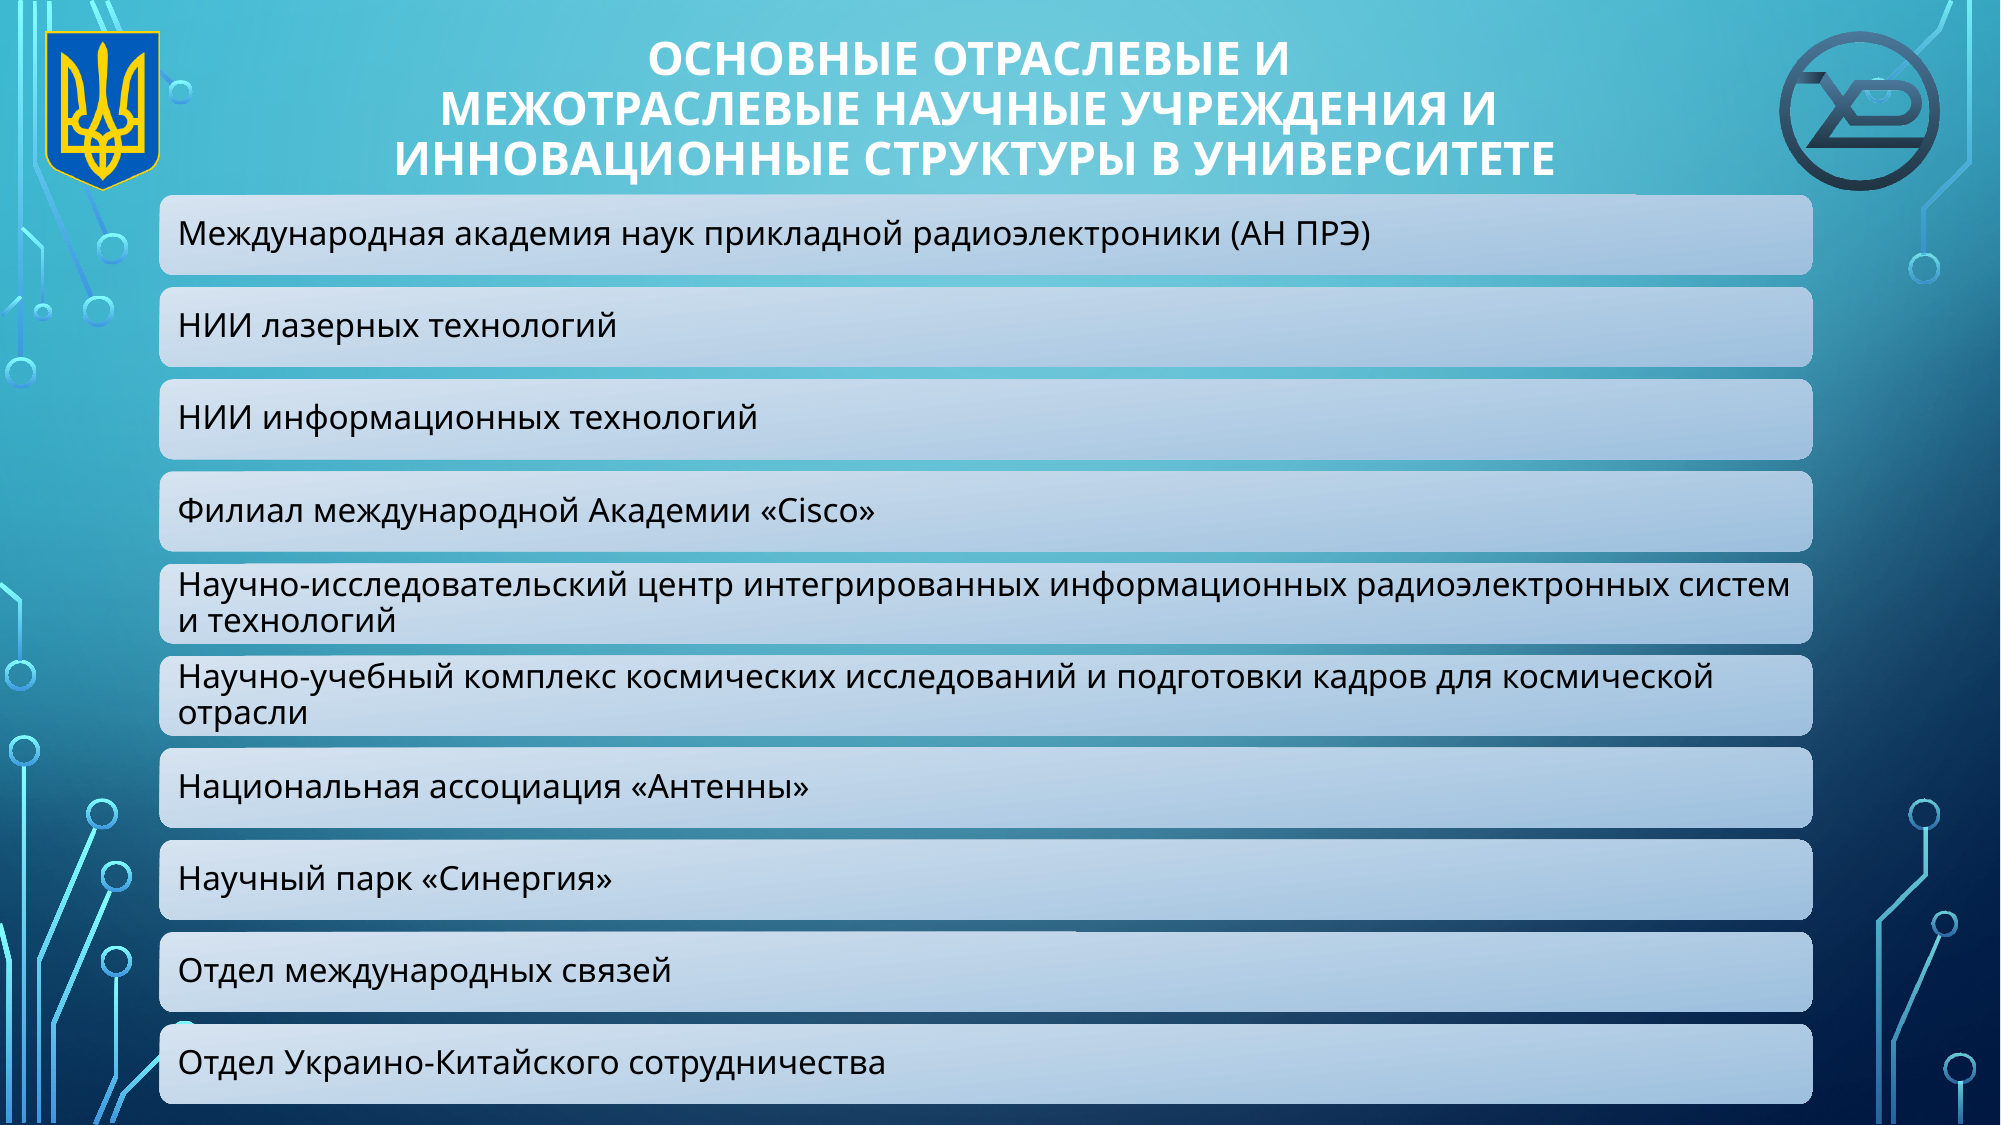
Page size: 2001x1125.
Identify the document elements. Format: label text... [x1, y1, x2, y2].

picture [1779, 30, 1940, 192]
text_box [159, 192, 1813, 1107]
title Основные отраслевые и межотраслевые научные учреждения и инновационные структуры в университете [187, 27, 1764, 192]
picture [44, 30, 160, 192]
